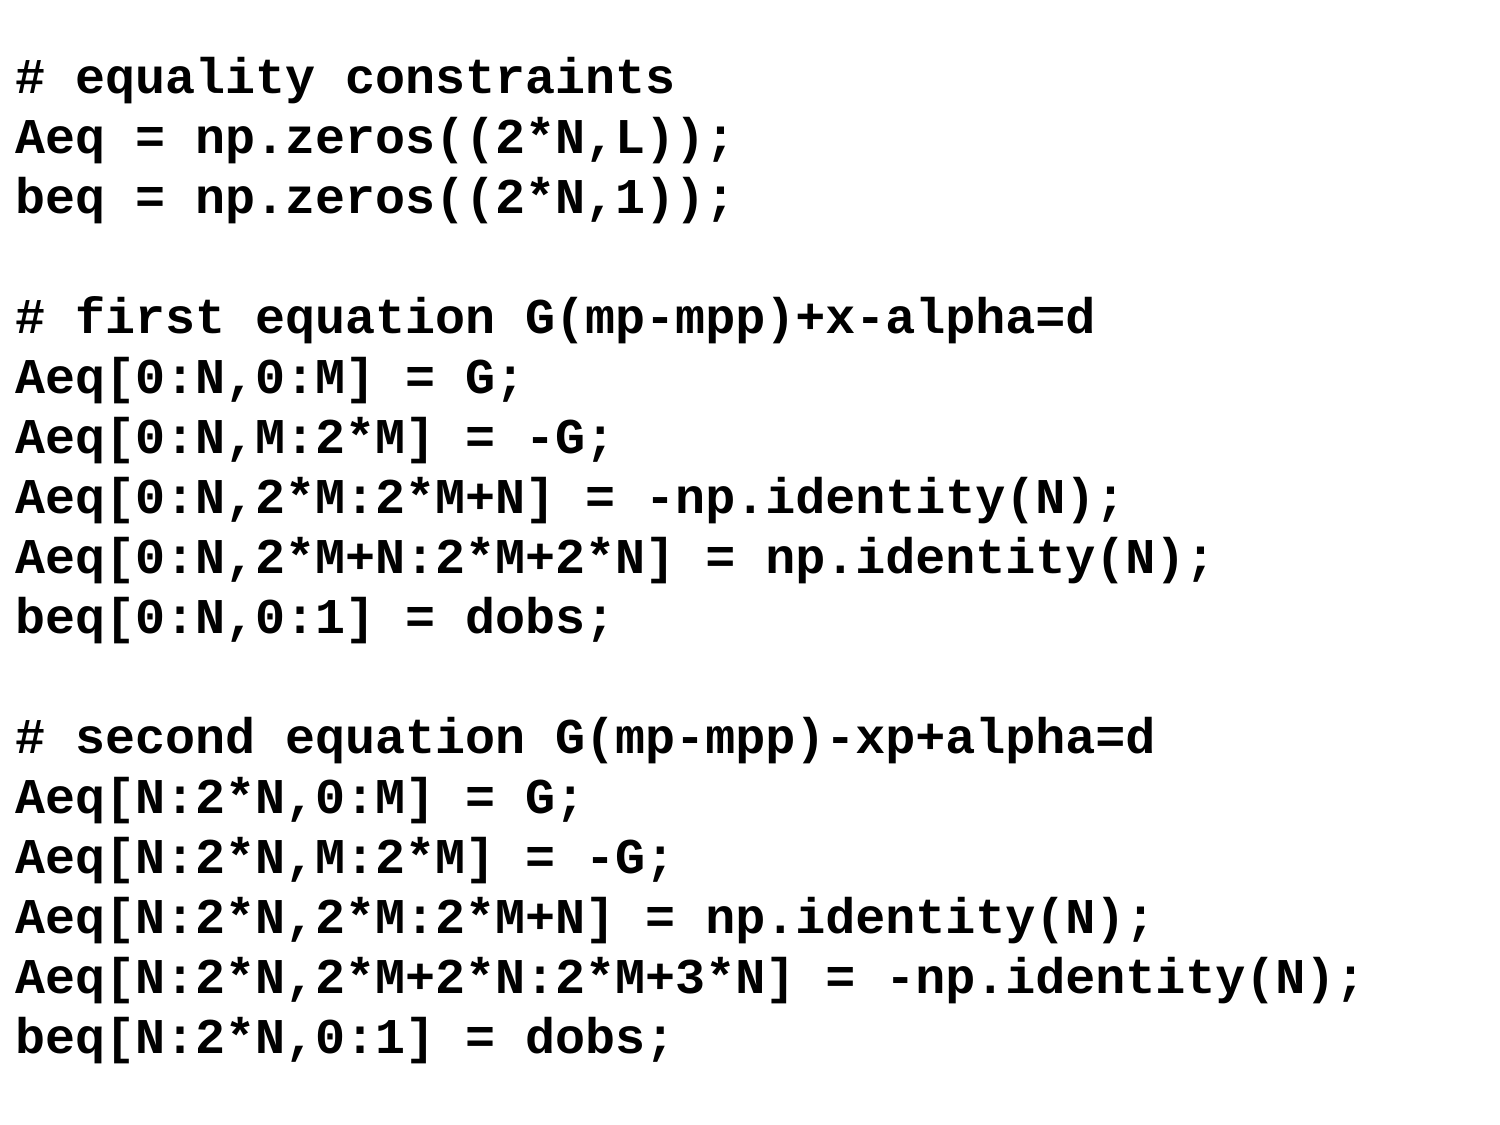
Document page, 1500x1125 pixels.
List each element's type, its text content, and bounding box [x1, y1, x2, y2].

text_box # equality constraints Aeq = np.zeros((2*N,L)); beq = np.zeros((2*N,1)); # first equation G(mp-mpp)+x-alpha=d Aeq[0:N,0:M] = G; Aeq[0:N,M:2*M] = -G; Aeq[0:N,2*M:2*M+N] = -np.identity(N); Aeq[0:N,2*M+N:2*M+2*N] = np.identity(N); beq[0:N,0:1] = dobs; # second equation G(mp-mpp)-xp+alpha=d Aeq[N:2*N,0:M] = G; Aeq[N:2*N,M:2*M] = -G; Aeq[N:2*N,2*M:2*M+N] = np.identity(N); Aeq[N:2*N,2*M+2*N:2*M+3*N] = -np.identity(N); beq[N:2*N,0:1] = dobs; [0, 36, 1500, 1072]
